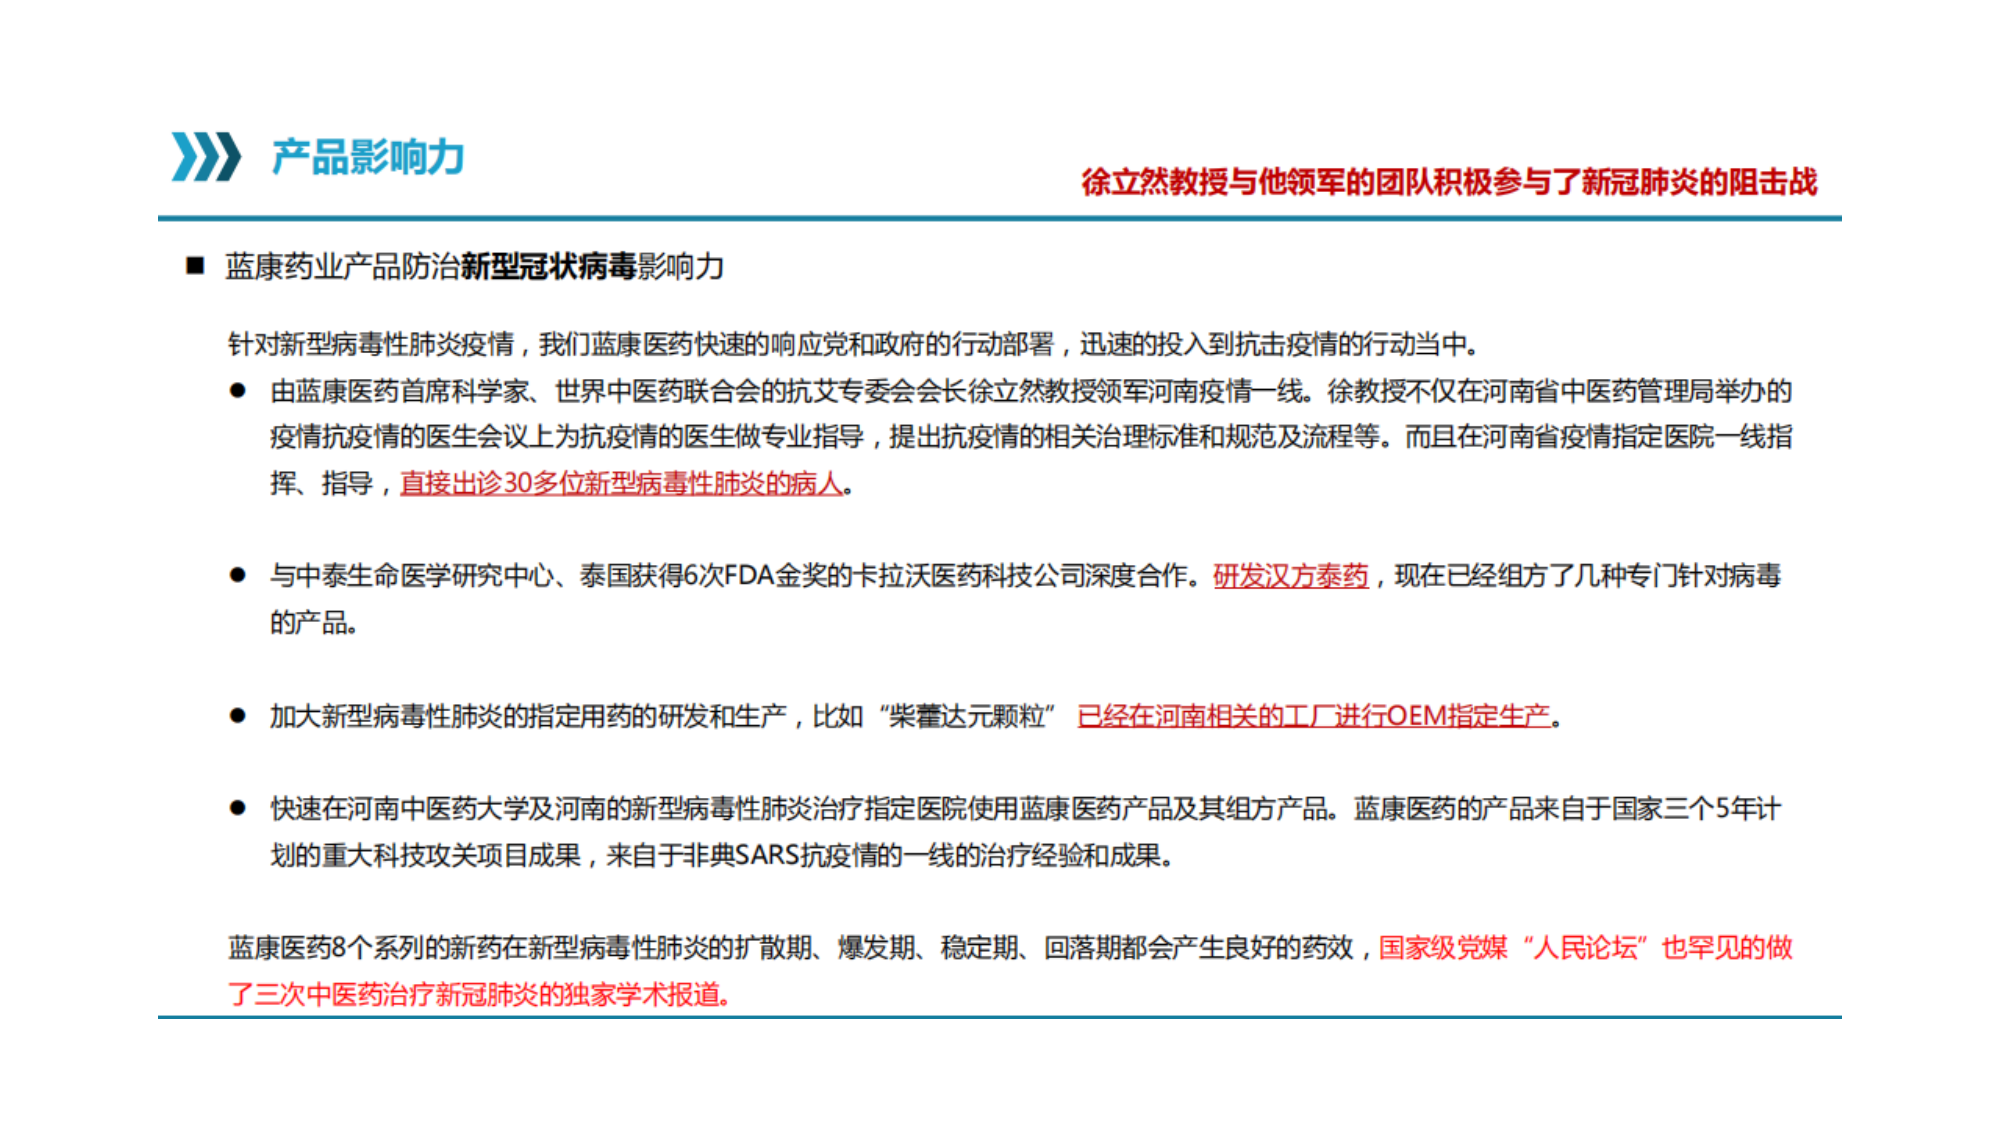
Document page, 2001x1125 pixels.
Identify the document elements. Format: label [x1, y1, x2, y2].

picture [158, 106, 1842, 1019]
